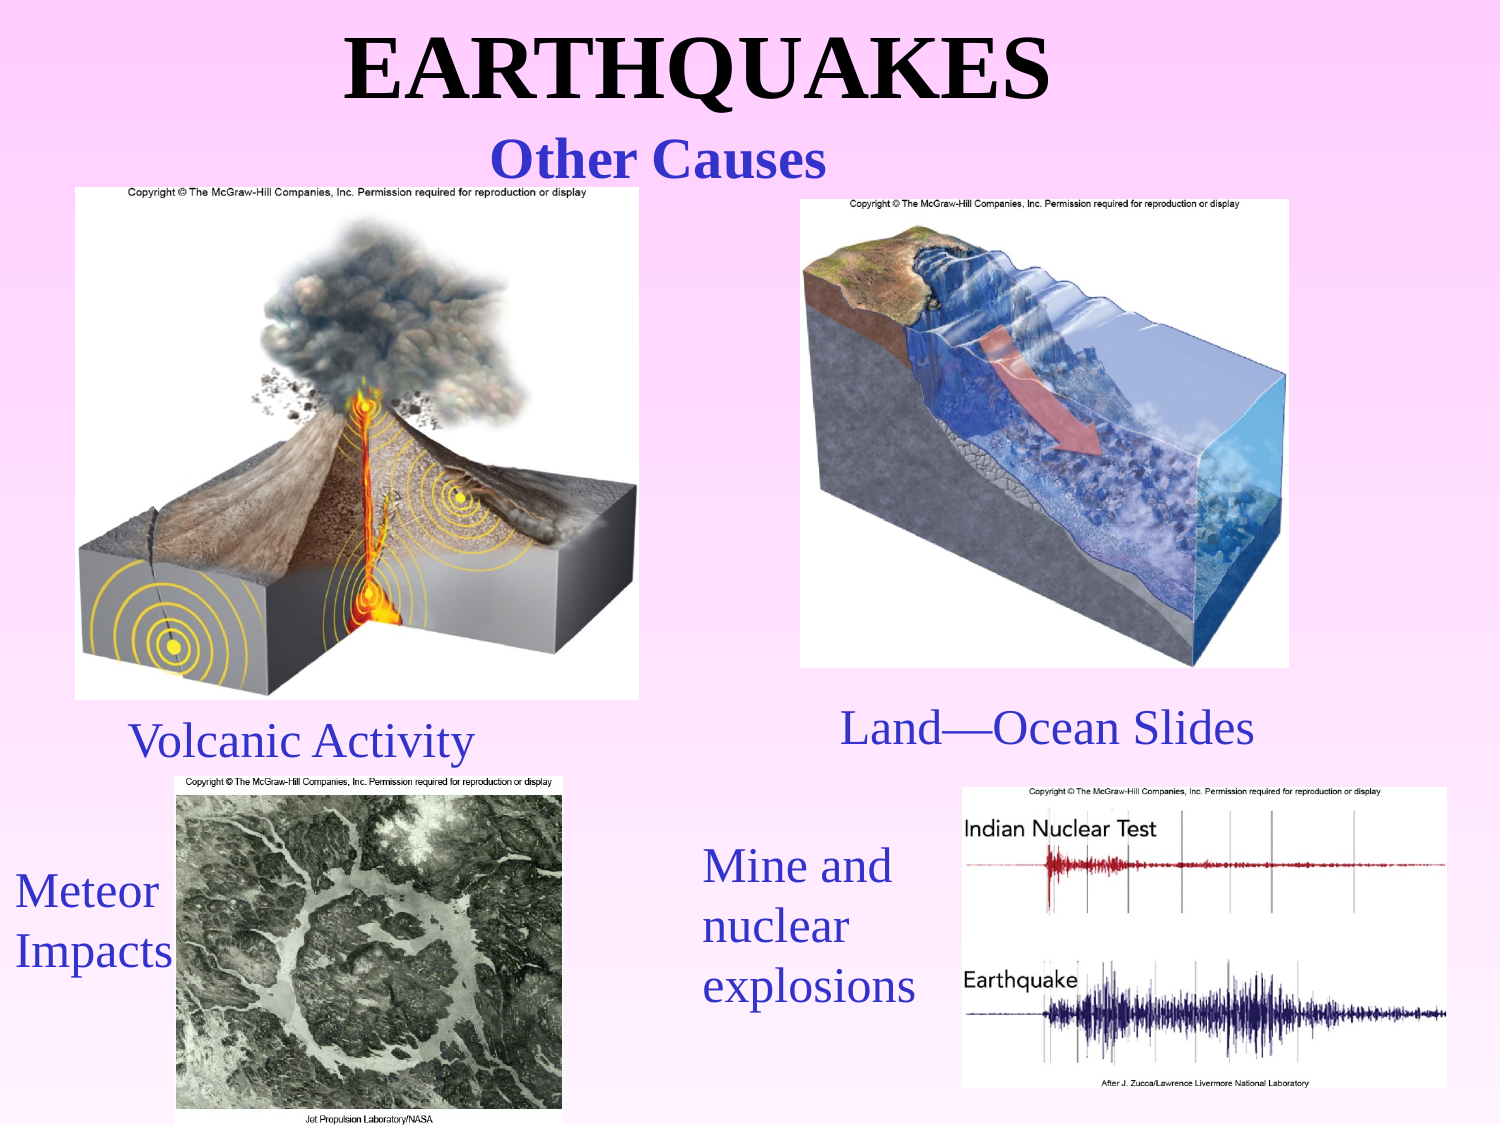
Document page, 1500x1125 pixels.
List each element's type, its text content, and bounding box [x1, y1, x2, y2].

picture [962, 787, 1447, 1088]
picture [74, 187, 639, 700]
text_box Other Causes [275, 112, 1138, 198]
text_box Volcanic Activity [112, 708, 575, 775]
text_box Mine and nuclear explosions [687, 824, 938, 1020]
text_box EARTHQUAKES [328, 0, 1069, 112]
text_box Meteor Impacts [0, 849, 169, 985]
picture [174, 775, 563, 1125]
picture [799, 199, 1289, 669]
text_box Land—Ocean Slides [824, 687, 1338, 763]
